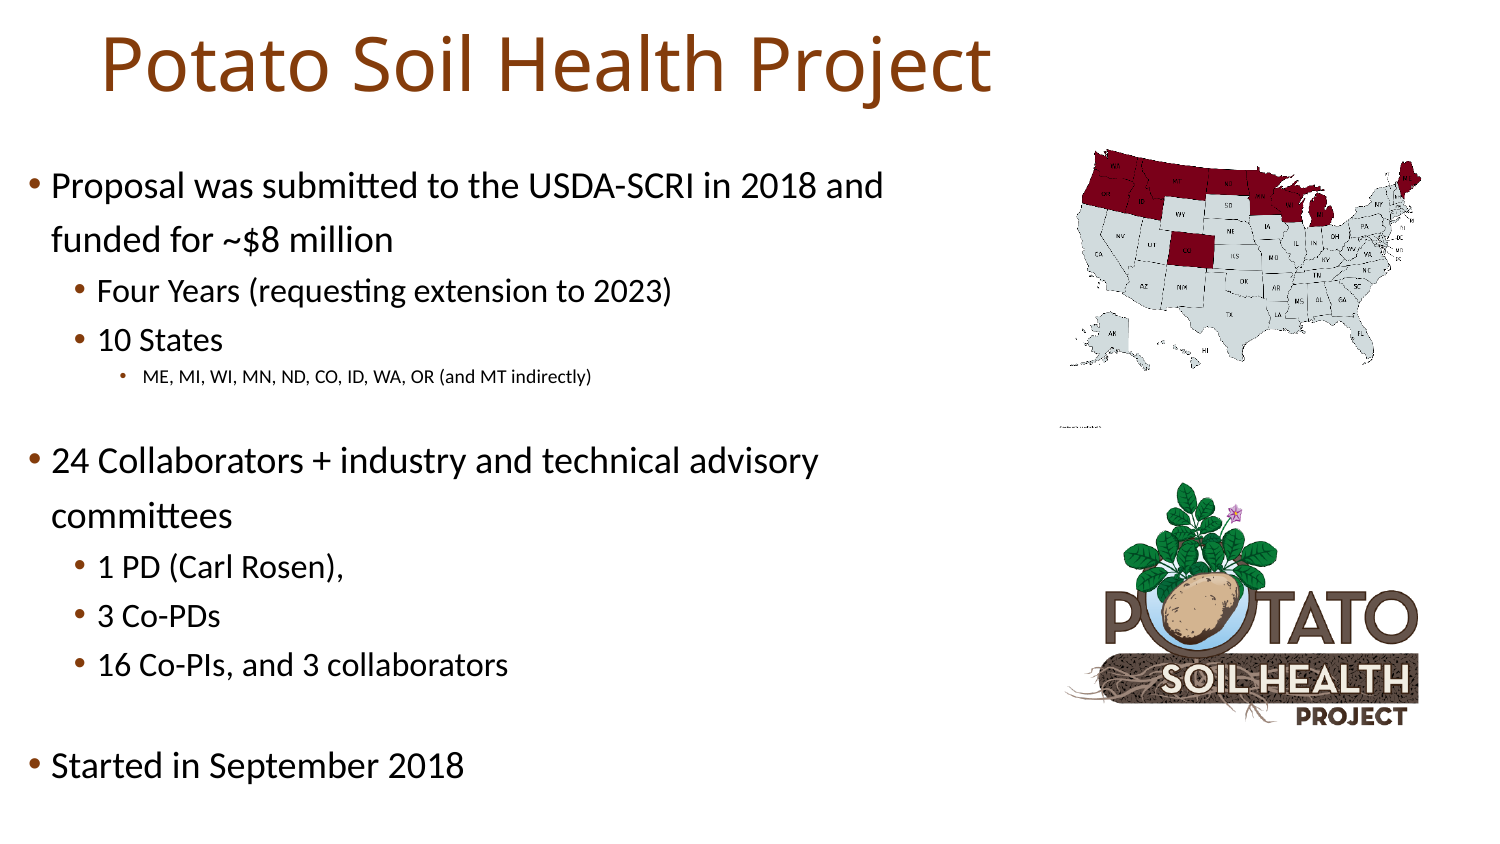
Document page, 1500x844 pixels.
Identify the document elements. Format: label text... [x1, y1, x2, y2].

title Potato Soil Health Project [84, 0, 1487, 138]
picture [1048, 131, 1461, 432]
picture [1048, 476, 1461, 743]
list Proposal was submitted to the USDA-SCRI in 2018 and funded for ~$8 million Four Years (requesting extension to 2023) 10 States ME, MI, WI, MN, ND, CO, ID, WA, OR (and MT indirectly) 24 Collaborators + industry and technical advisory committees 1 PD (Carl Rosen), 3 Co-PDs 16 Co-PIs, and 3 collaborators Started in September 2018 [13, 143, 1001, 805]
